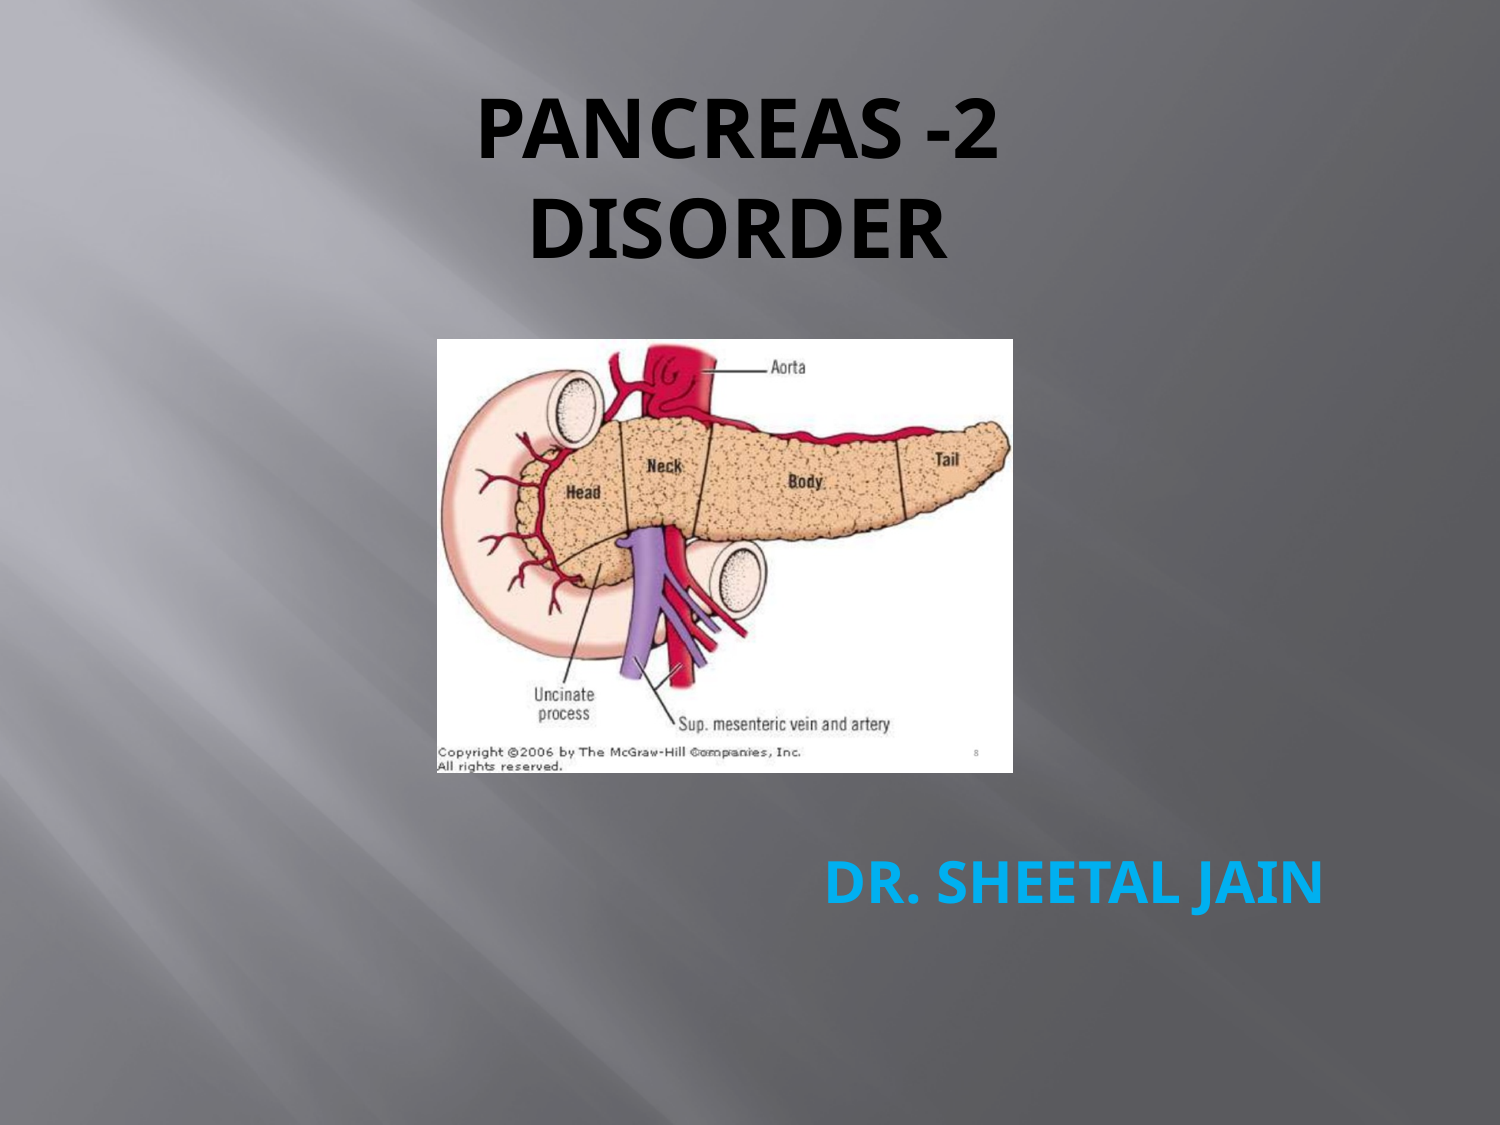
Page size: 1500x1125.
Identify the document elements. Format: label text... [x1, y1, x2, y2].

title PANCREAS -2 DISORDER [162, 75, 1313, 275]
subtitle DR. SHEETAL JAIN [675, 837, 1475, 1063]
picture [437, 339, 1013, 773]
